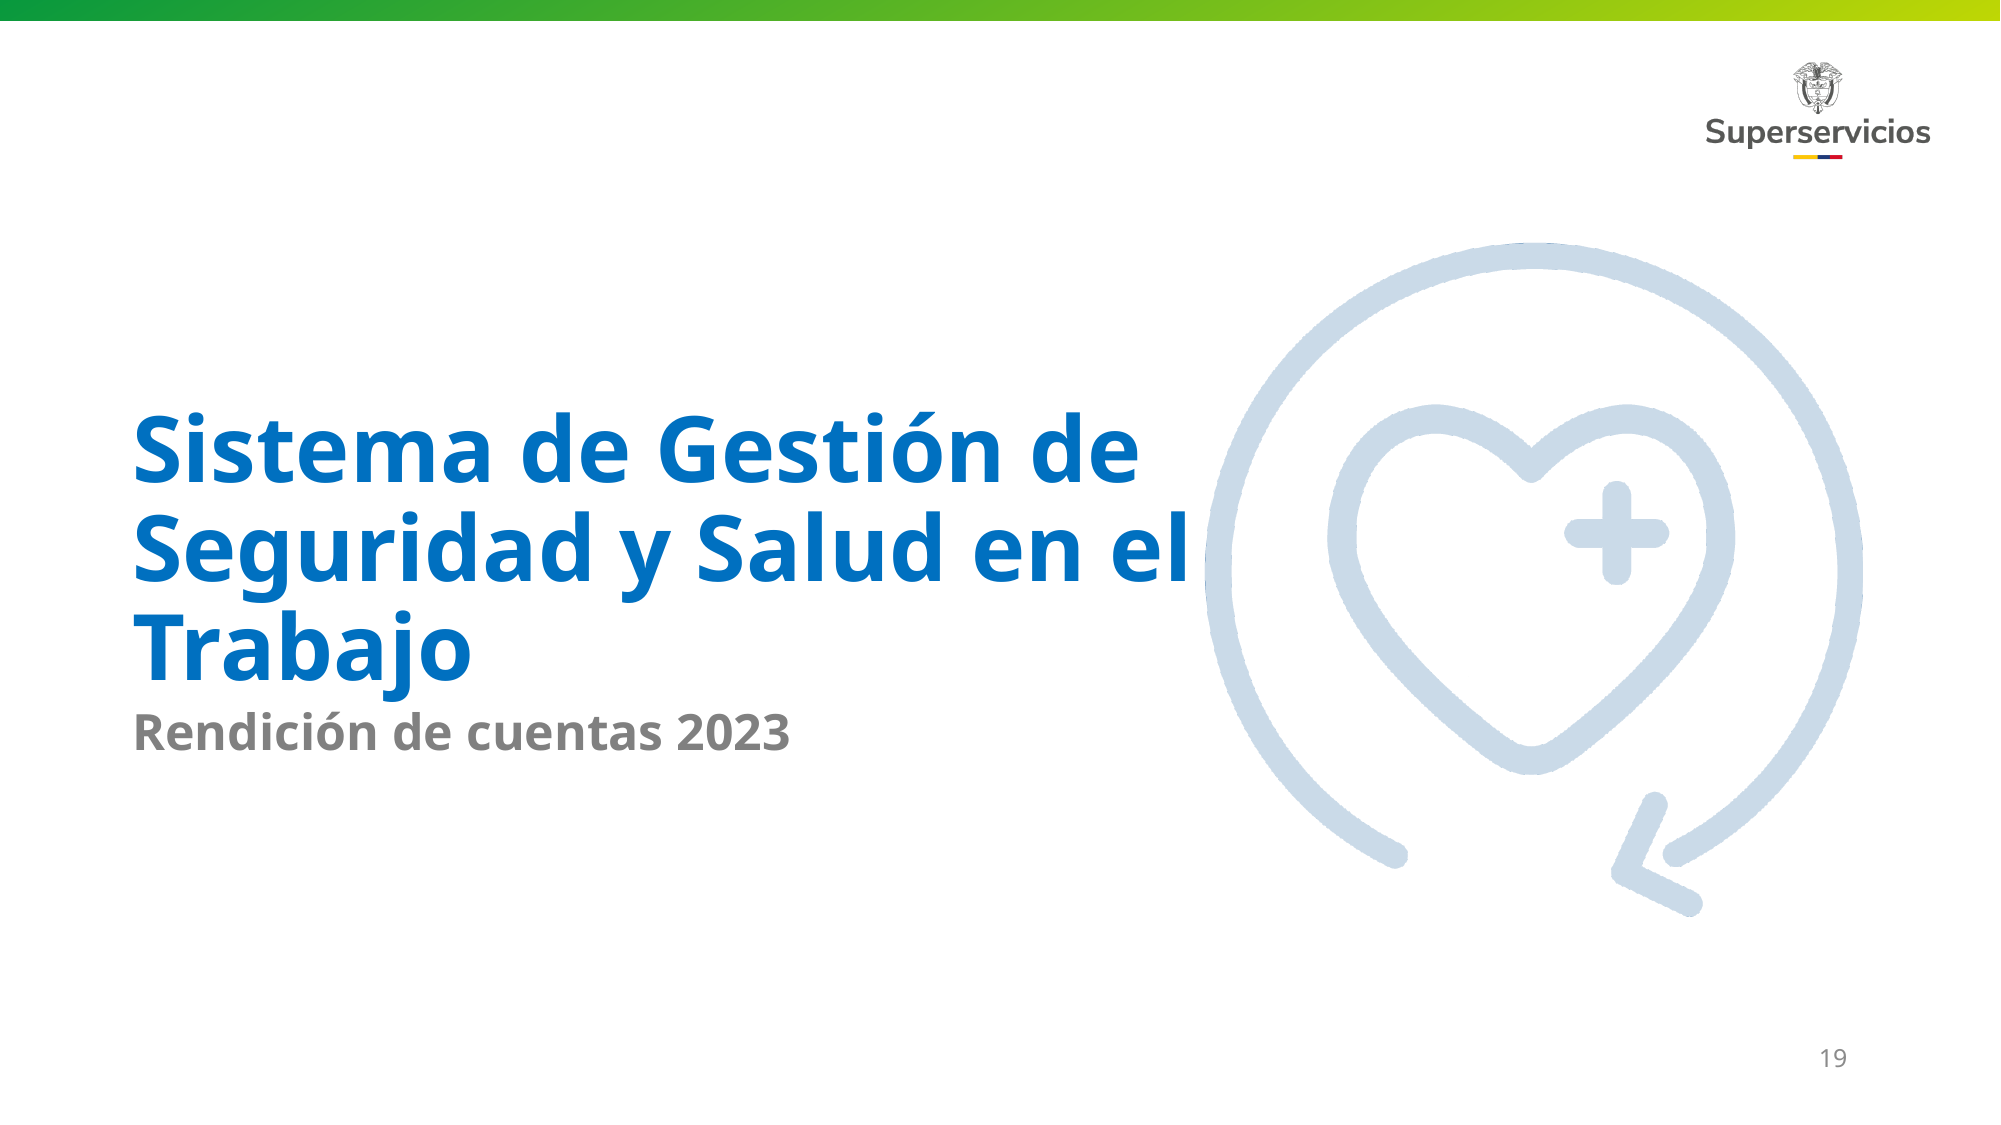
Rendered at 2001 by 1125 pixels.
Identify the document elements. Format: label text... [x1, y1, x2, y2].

title Sistema de Gestión de Seguridad y Salud en el Trabajo [117, 197, 1212, 700]
slide_number 19 [1412, 1029, 1863, 1090]
text_box [0, 0, 2000, 21]
picture [1671, 47, 1965, 174]
picture [1204, 242, 1863, 917]
subtitle Rendición de cuentas 2023 [117, 700, 1204, 808]
